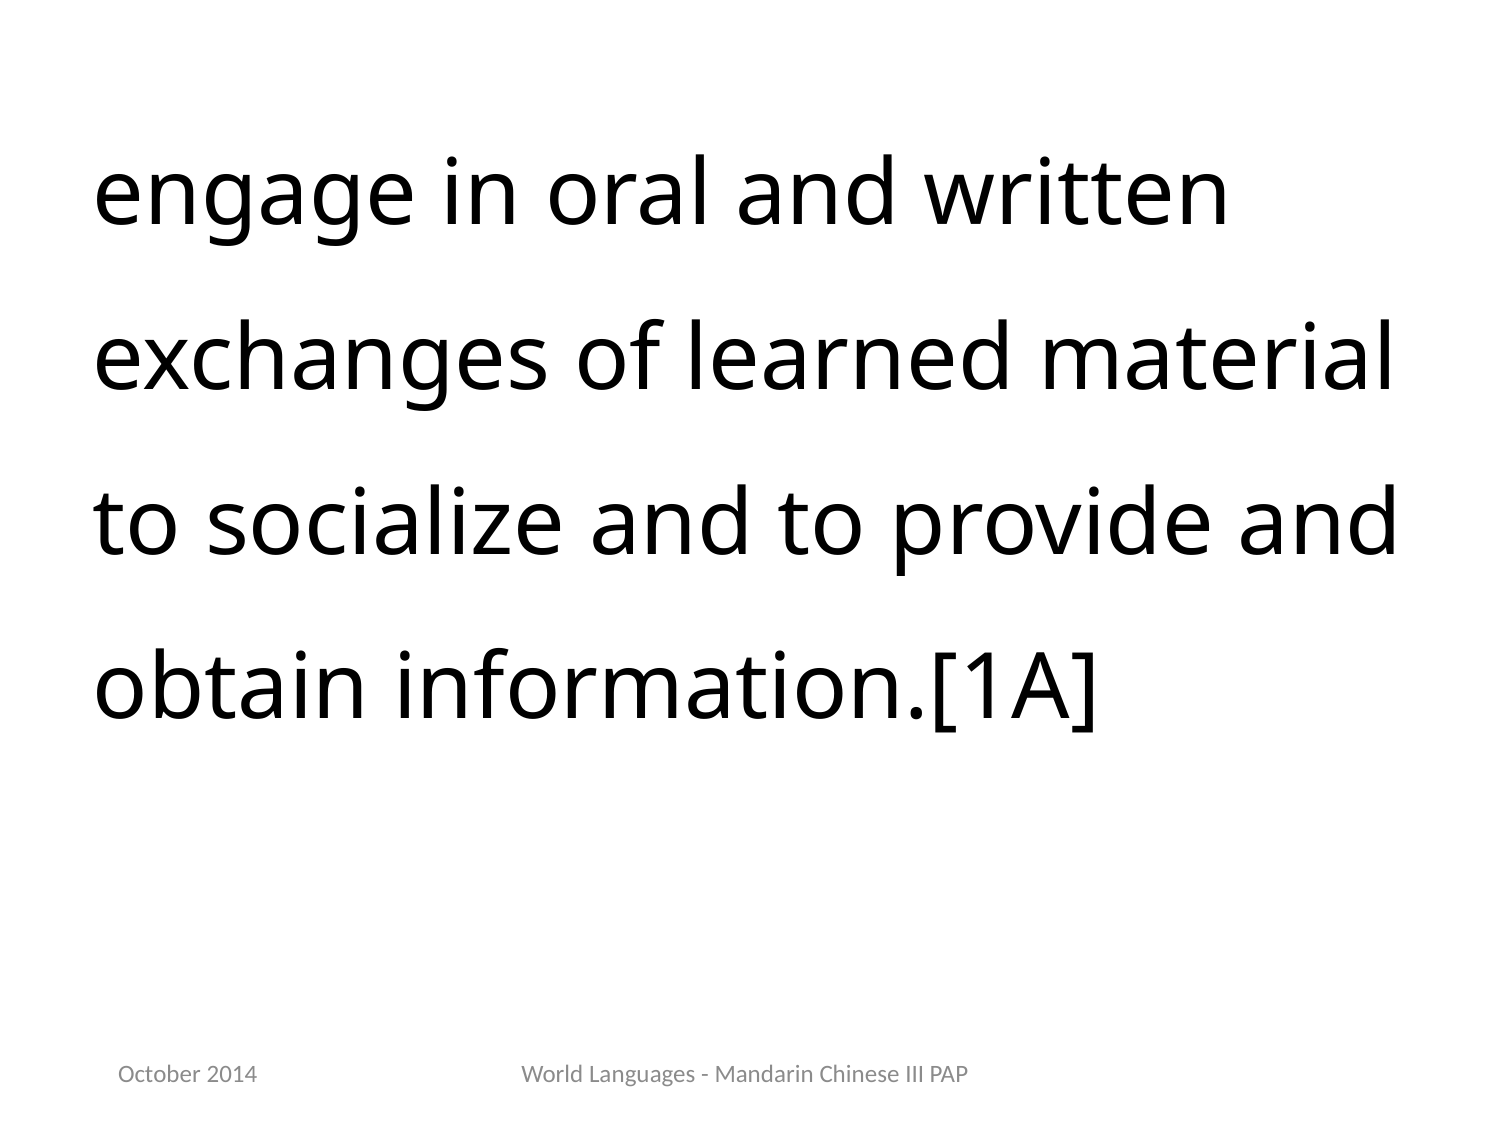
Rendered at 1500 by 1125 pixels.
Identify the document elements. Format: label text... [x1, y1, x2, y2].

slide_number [103, 1042, 441, 1103]
subtitle engage in oral and written exchanges of learned material to socialize and to provide and obtain information.[1A] [78, 70, 1429, 1014]
footer World Languages - Mandarin Chinese III PAP [492, 1042, 999, 1103]
